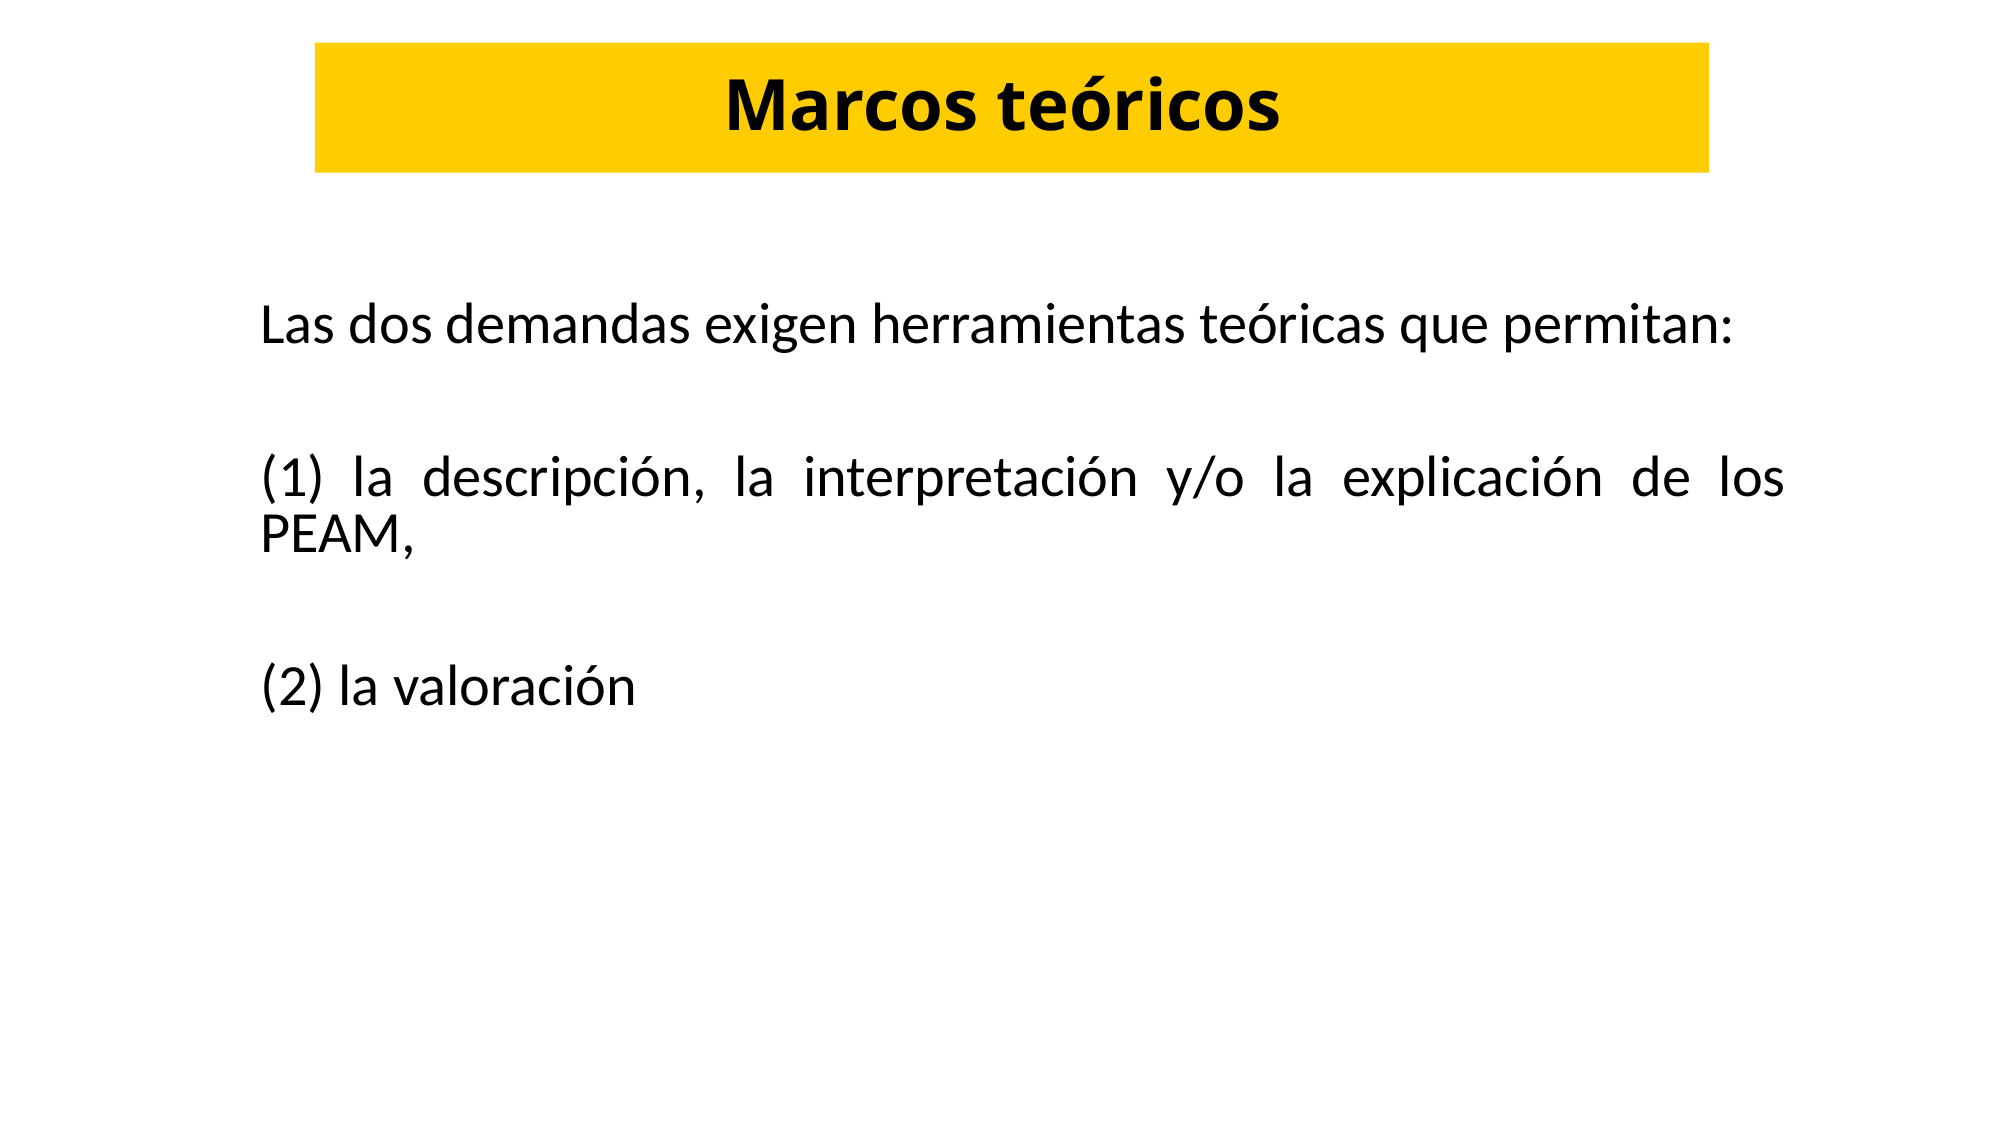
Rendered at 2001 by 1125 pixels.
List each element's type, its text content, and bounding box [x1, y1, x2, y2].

list Las dos demandas exigen herramientas teóricas que permitan: (1) la descripción, la interpretación y/o la explicación de los PEAM, (2) la valoración [207, 290, 1802, 917]
title Marcos teóricos [314, 42, 1709, 173]
